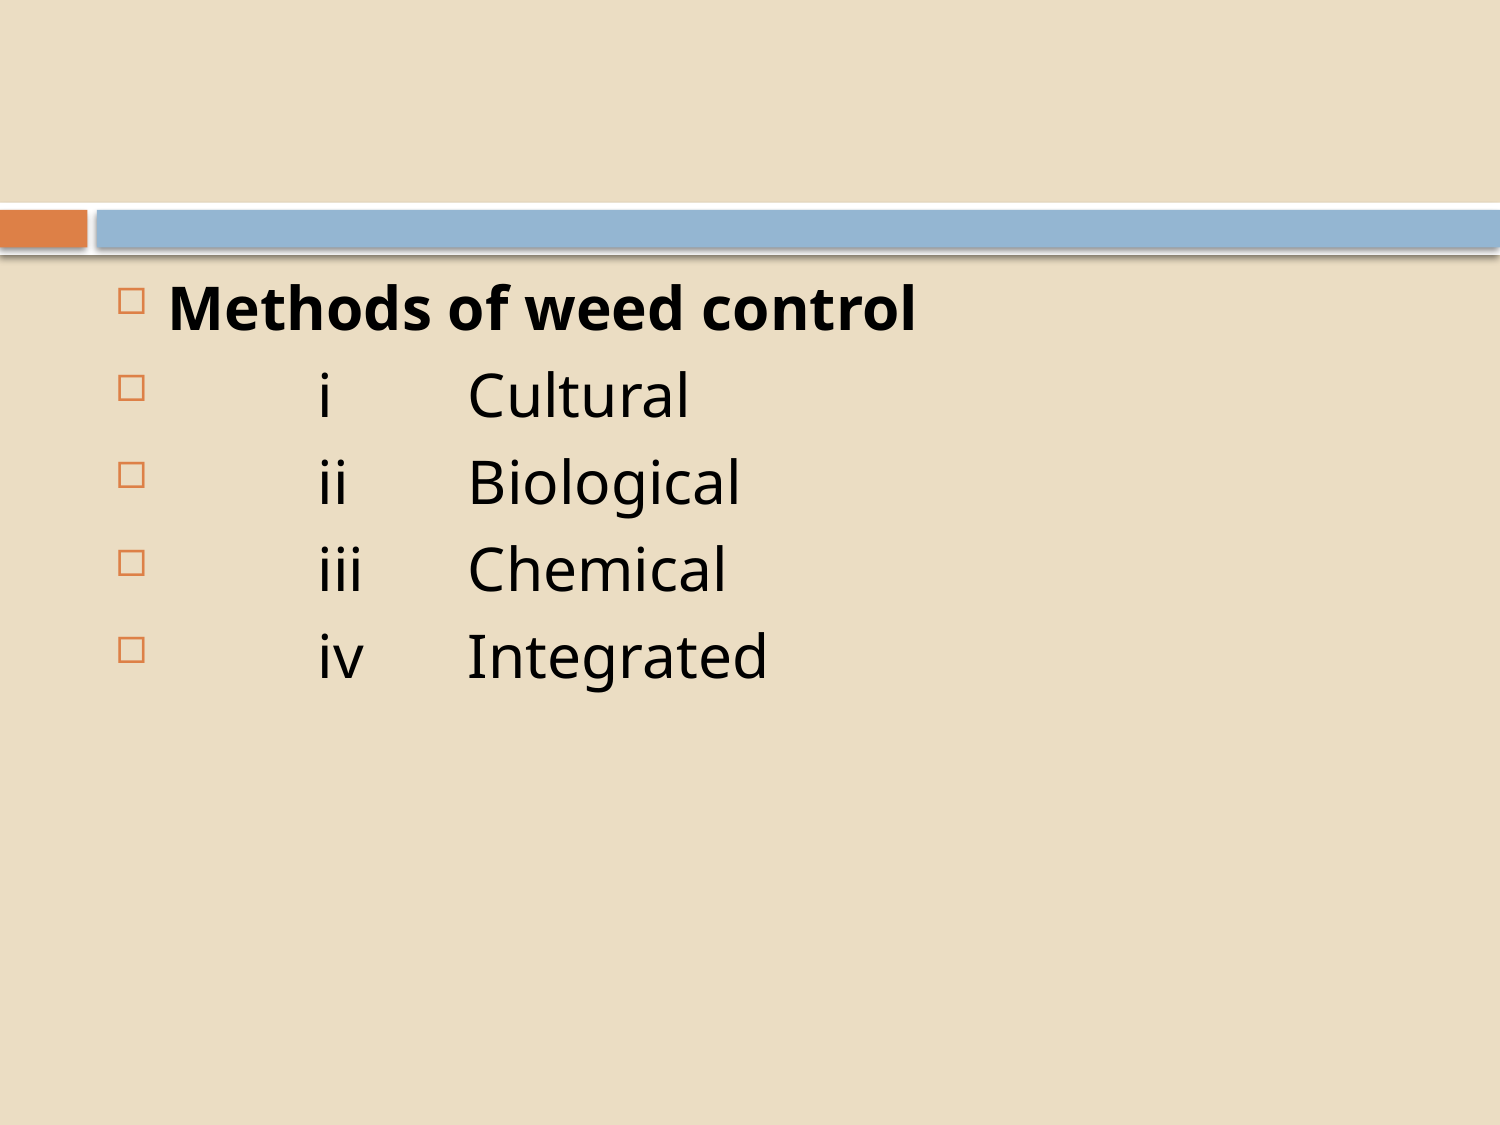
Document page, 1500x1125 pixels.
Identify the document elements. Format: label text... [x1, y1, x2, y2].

list Methods of weed control i Cultural ii Biological iii Chemical iv Integrated [100, 262, 1438, 1000]
